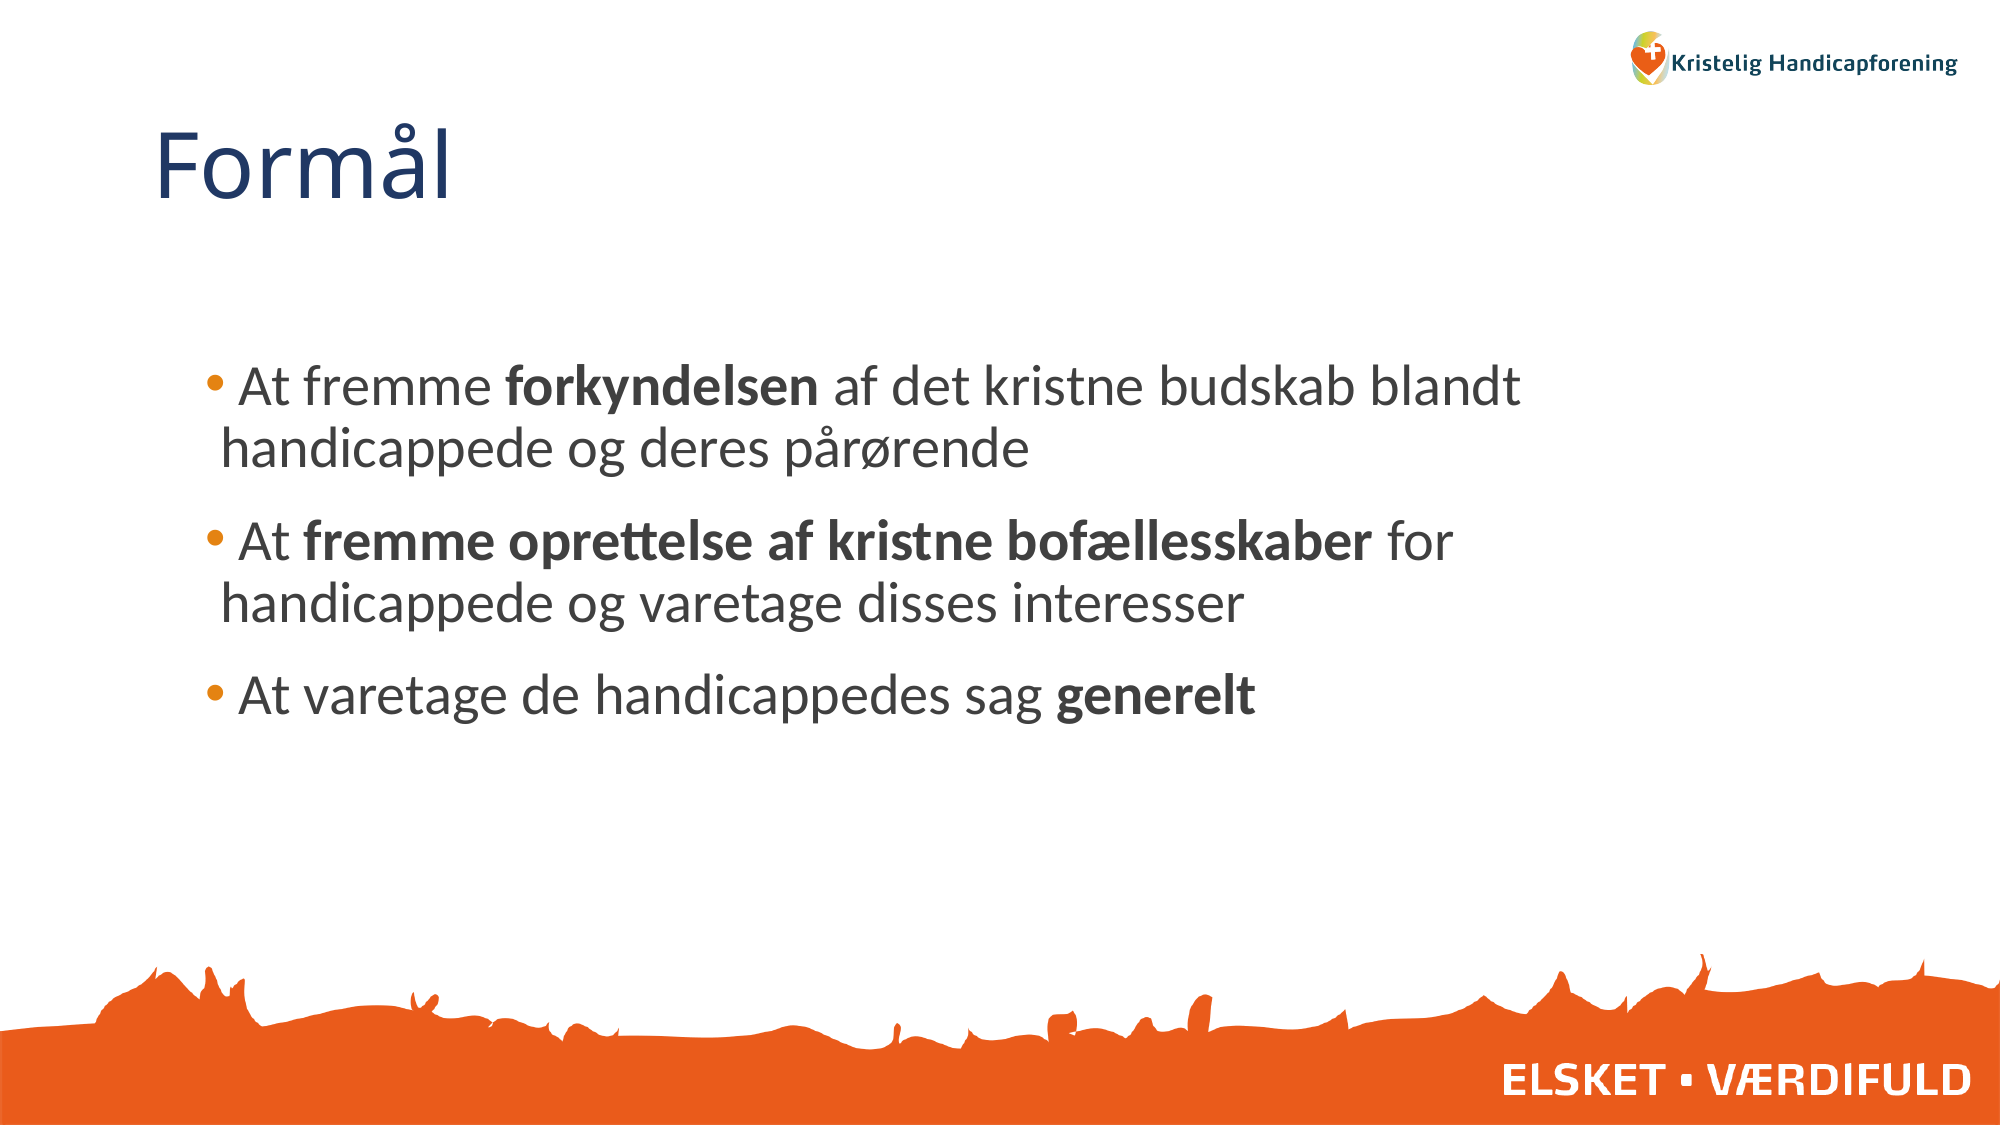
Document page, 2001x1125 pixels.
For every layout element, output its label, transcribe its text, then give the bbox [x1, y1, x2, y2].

title Formål [137, 59, 1863, 278]
picture [1628, 25, 1961, 95]
picture [0, 886, 2000, 1125]
list At fremme forkyndelsen af det kristne budskab blandt handicappede og deres pårørende At fremme oprettelse af kristne bofællesskaber for handicappede og varetage disses interesser At varetage de handicappedes sag generelt [190, 248, 1810, 886]
